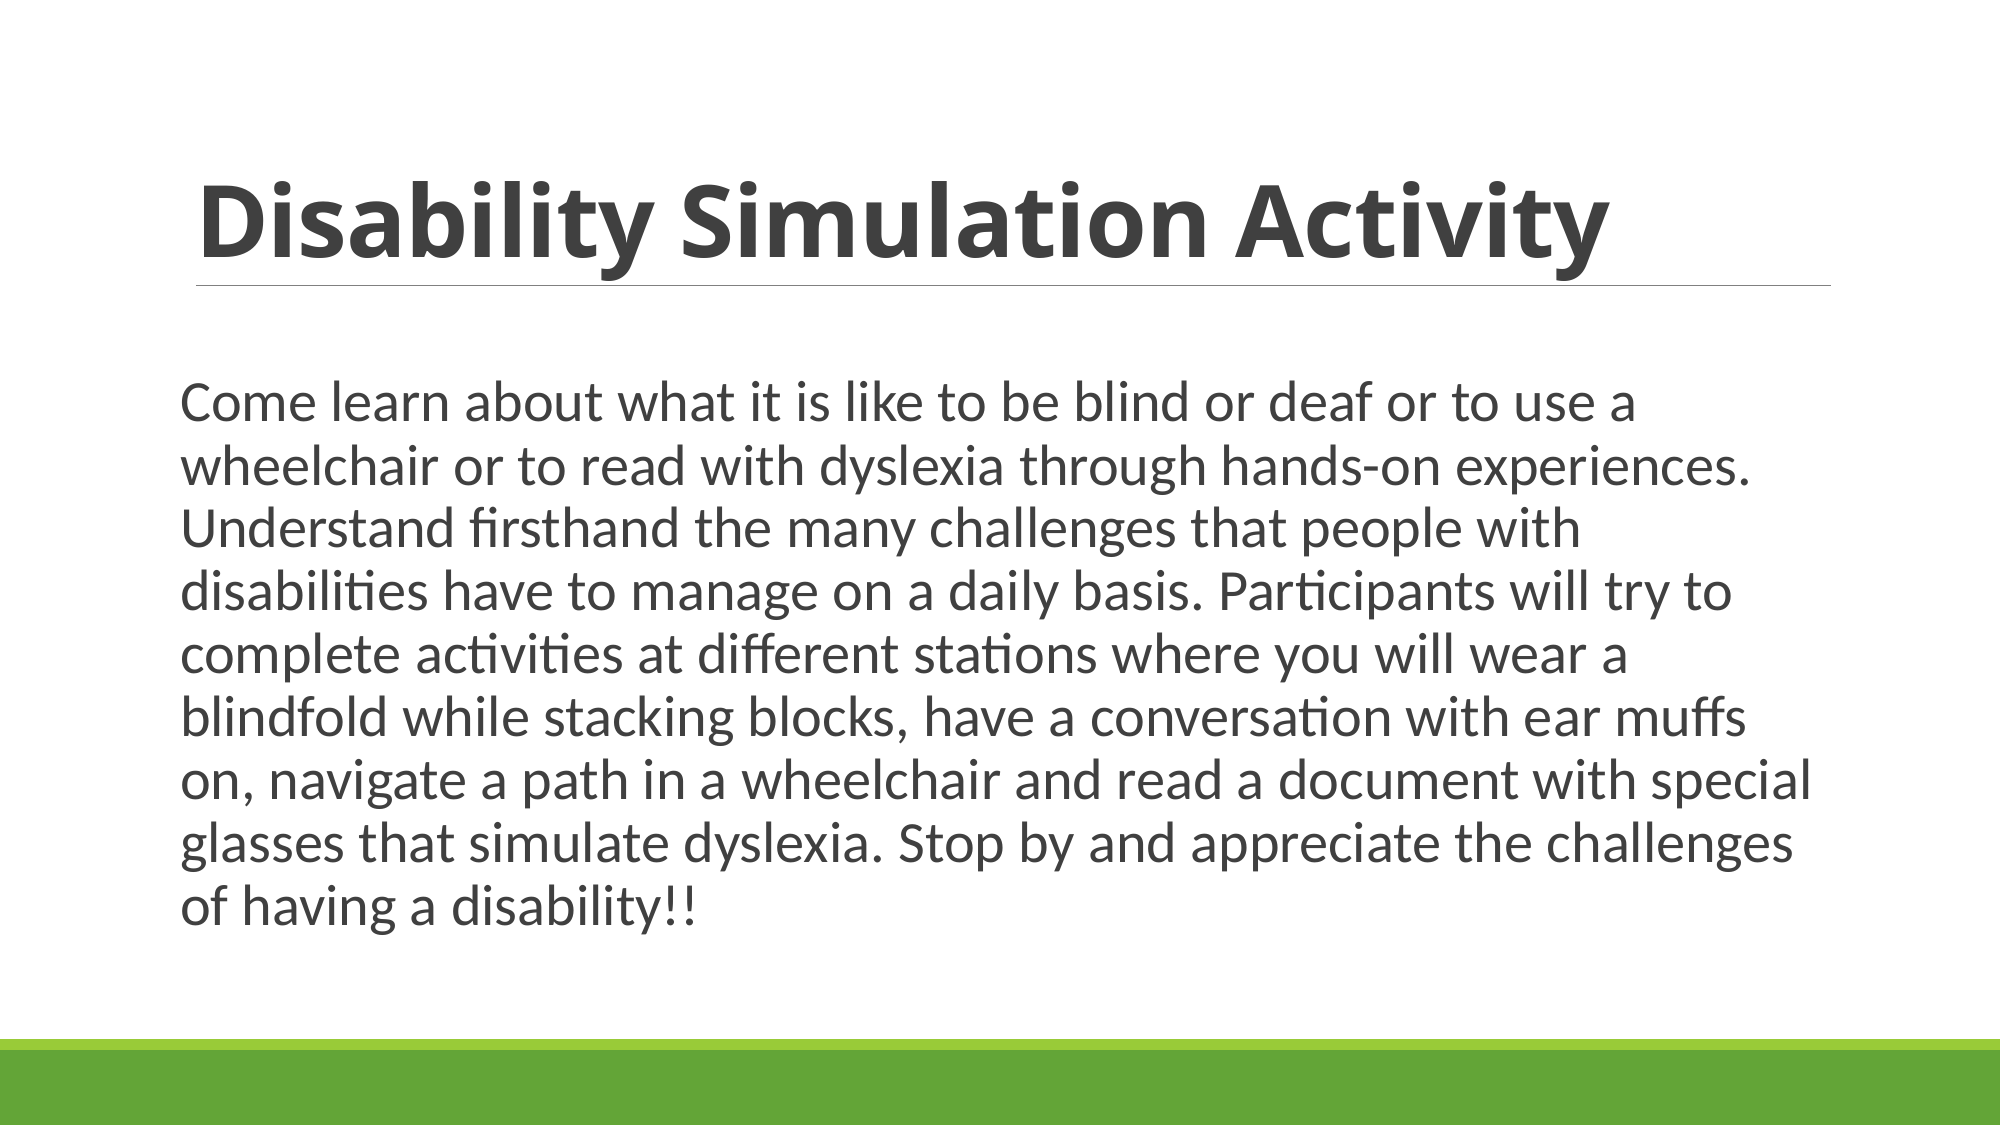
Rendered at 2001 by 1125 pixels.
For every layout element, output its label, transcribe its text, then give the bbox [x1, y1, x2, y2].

title Disability Simulation Activity [180, 47, 1830, 285]
list Come learn about what it is like to be blind or deaf or to use a wheelchair or to read with dyslexia through hands-on experiences. Understand firsthand the many challenges that people with disabilities have to manage on a daily basis. Participants will try to complete activities at different stations where you will wear a blindfold while stacking blocks, have a conversation with ear muffs on, navigate a path in a wheelchair and read a document with special glasses that simulate dyslexia. Stop by and appreciate the challenges of having a disability!! [180, 314, 1830, 975]
